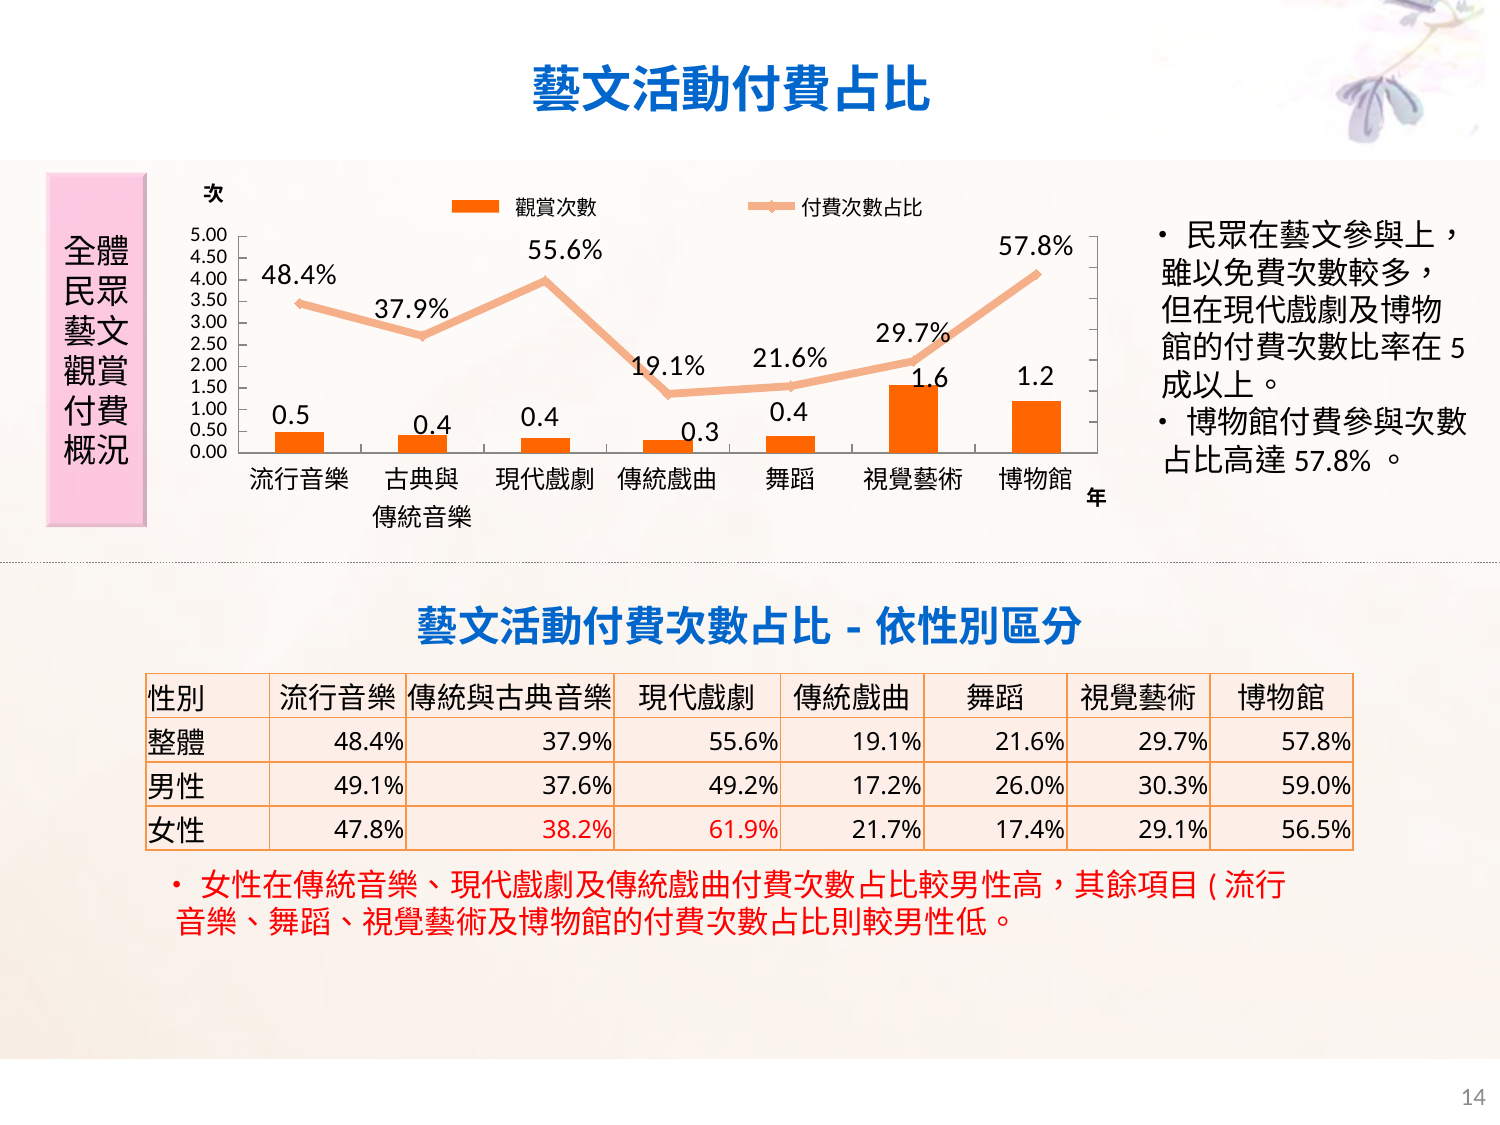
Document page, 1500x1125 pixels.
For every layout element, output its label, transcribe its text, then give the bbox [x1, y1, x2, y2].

table_cell 49.2% [615, 763, 780, 805]
table_cell 38.2% [407, 807, 613, 849]
table_cell 30.3% [1068, 763, 1209, 805]
text_box 全體民眾藝文觀賞付費概況 [45, 172, 138, 528]
table_cell 55.6% [615, 718, 780, 761]
table_cell 29.7% [1068, 718, 1209, 761]
table_header 流行音樂 [270, 674, 405, 717]
text_box 藝文活動付費次數占比-依性別區分 [249, 586, 1251, 662]
table_cell 49.1% [270, 763, 405, 805]
table_cell 56.5% [1211, 807, 1352, 849]
table_cell 17.2% [781, 763, 923, 805]
table_cell 61.9% [615, 807, 780, 849]
picture [0, 0, 1500, 160]
table_cell 19.1% [781, 718, 923, 761]
table_cell 整體 [147, 718, 269, 761]
table_header 博物館 [1211, 674, 1352, 717]
table_cell 男性 [147, 763, 269, 805]
table_cell 48.4% [270, 718, 405, 761]
table_cell 21.7% [781, 807, 923, 849]
table_cell 59.0% [1211, 763, 1352, 805]
table_header 性別 [147, 674, 269, 717]
text_box •女性在傳統音樂、現代戲劇及傳統戲曲付費次數占比較男性高，其餘項目(流行音樂、舞蹈、視覺藝術及博物館的付費次數占比則較男性低。 [145, 856, 1310, 978]
table_cell 17.4% [925, 807, 1066, 849]
chart [143, 160, 1148, 551]
table_cell 47.8% [270, 807, 405, 849]
table_header 傳統與古典音樂 [407, 674, 613, 717]
table_cell 26.0% [925, 763, 1066, 805]
table_header 現代戲劇 [615, 674, 780, 717]
text_box •民眾在藝文參與上，雖以免費次數較多，但在現代戲劇及博物館的付費次數比率在5成以上。 •博物館付費參與次數占比高達57.8%。 [1152, 206, 1486, 529]
table_cell 57.8% [1211, 718, 1352, 761]
slide_number 14 [1151, 1065, 1500, 1125]
table_cell 29.1% [1068, 807, 1209, 849]
table_header 舞蹈 [925, 674, 1066, 717]
table_header 傳統戲曲 [781, 674, 923, 717]
table_cell 37.9% [407, 718, 613, 761]
table_cell 37.6% [407, 763, 613, 805]
table_cell 21.6% [925, 718, 1066, 761]
table_header 視覺藝術 [1068, 674, 1209, 717]
table_cell 女性 [147, 807, 269, 849]
text_box 藝文活動付費占比 [230, 49, 1233, 126]
